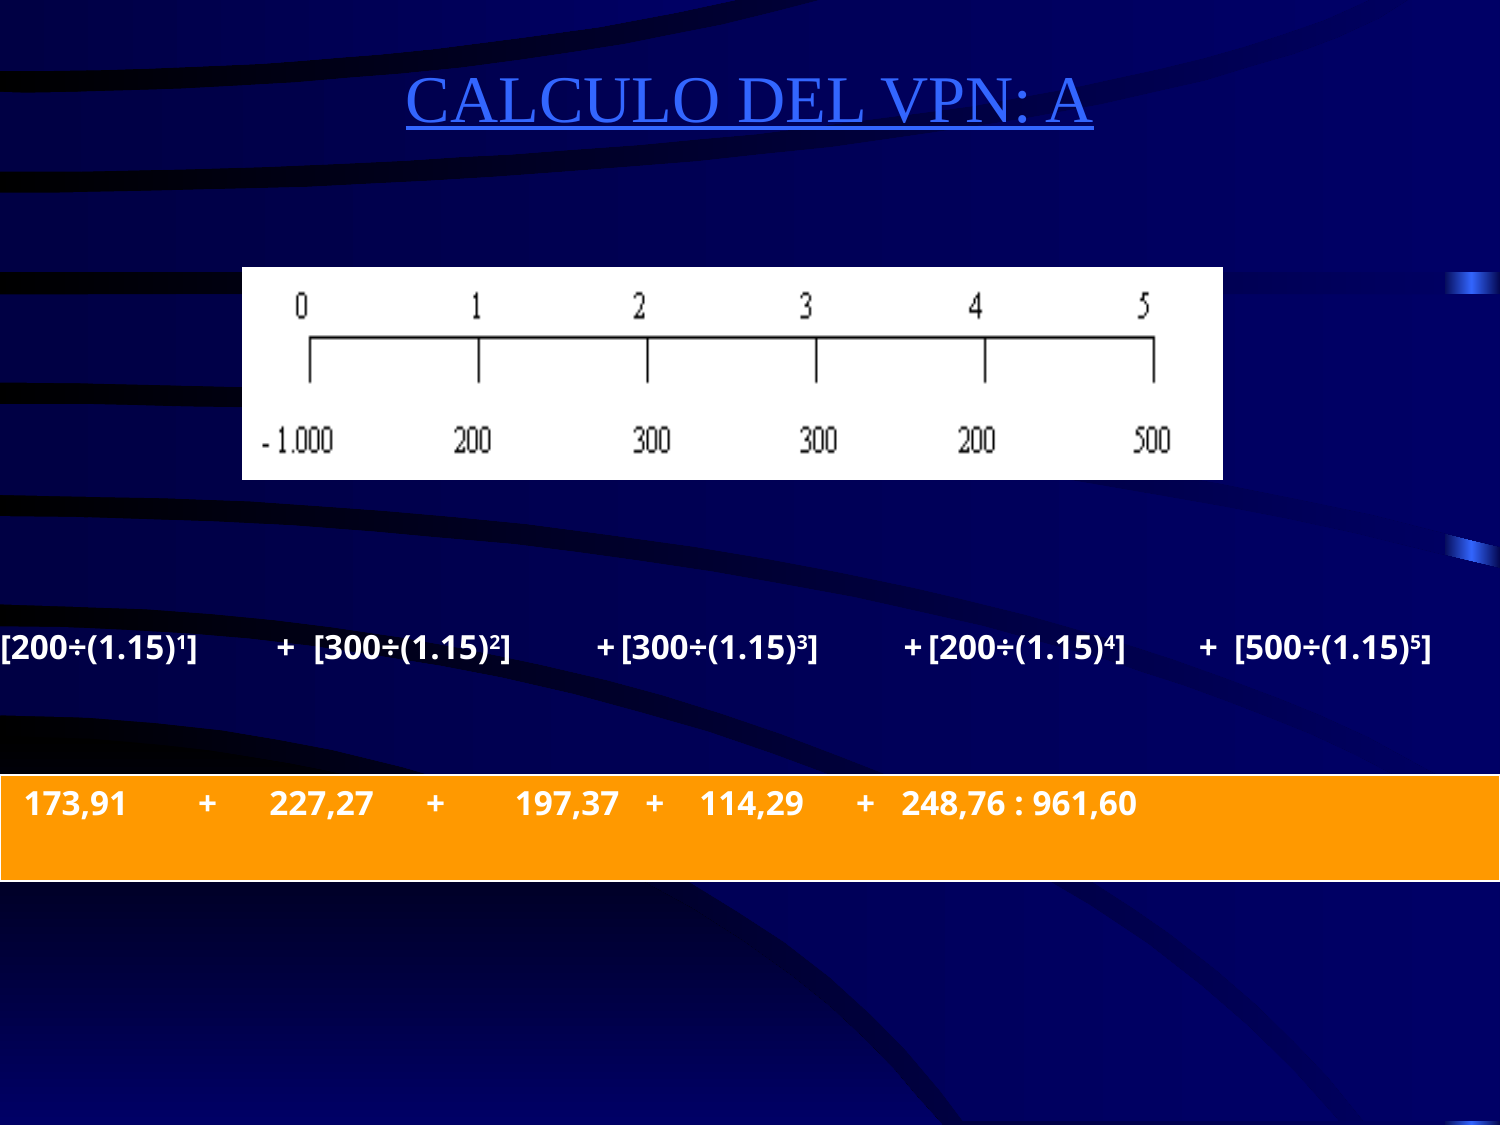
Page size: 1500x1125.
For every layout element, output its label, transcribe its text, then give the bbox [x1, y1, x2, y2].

title CALCULO DEL VPN: A [111, 30, 1388, 162]
table_header [200÷(1.15)1] [0, 563, 277, 724]
table_header + [904, 563, 928, 724]
table_header + [1199, 563, 1234, 724]
picture [241, 266, 1223, 480]
table_header + [596, 563, 621, 724]
text_box 173,91 + 227,27 + 197,37 + 114,29 + 248,76 : 961,60 [0, 775, 1500, 882]
table_header [300÷(1.15)3] [621, 563, 904, 724]
table_header [300÷(1.15)2] [313, 563, 596, 724]
table_header + [277, 563, 313, 724]
table_header [200÷(1.15)4] [928, 563, 1199, 724]
table_header [500÷(1.15)5] [1234, 563, 1500, 724]
